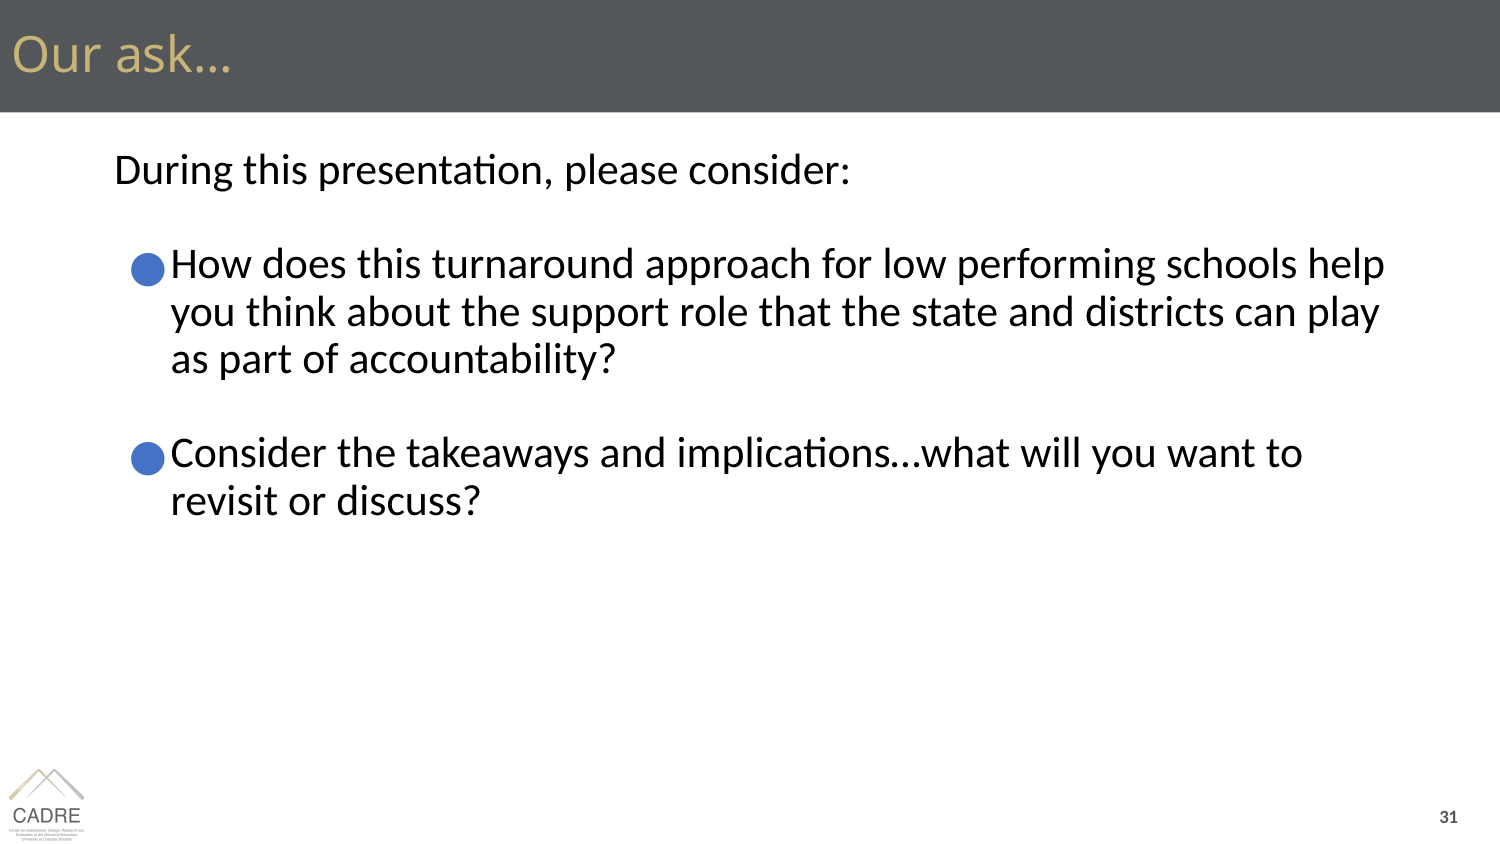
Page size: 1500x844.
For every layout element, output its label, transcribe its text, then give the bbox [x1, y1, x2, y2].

list During this presentation, please consider: How does this turnaround approach for low performing schools help you think about the support role that the state and districts can play as part of accountability? Consider the takeaways and implications…what will you want to revisit or discuss? [103, 140, 1397, 760]
title Our ask… [0, 0, 1500, 113]
slide_number 31 [1396, 793, 1500, 838]
title Elements of the Current State Accountability System [9, 769, 84, 841]
